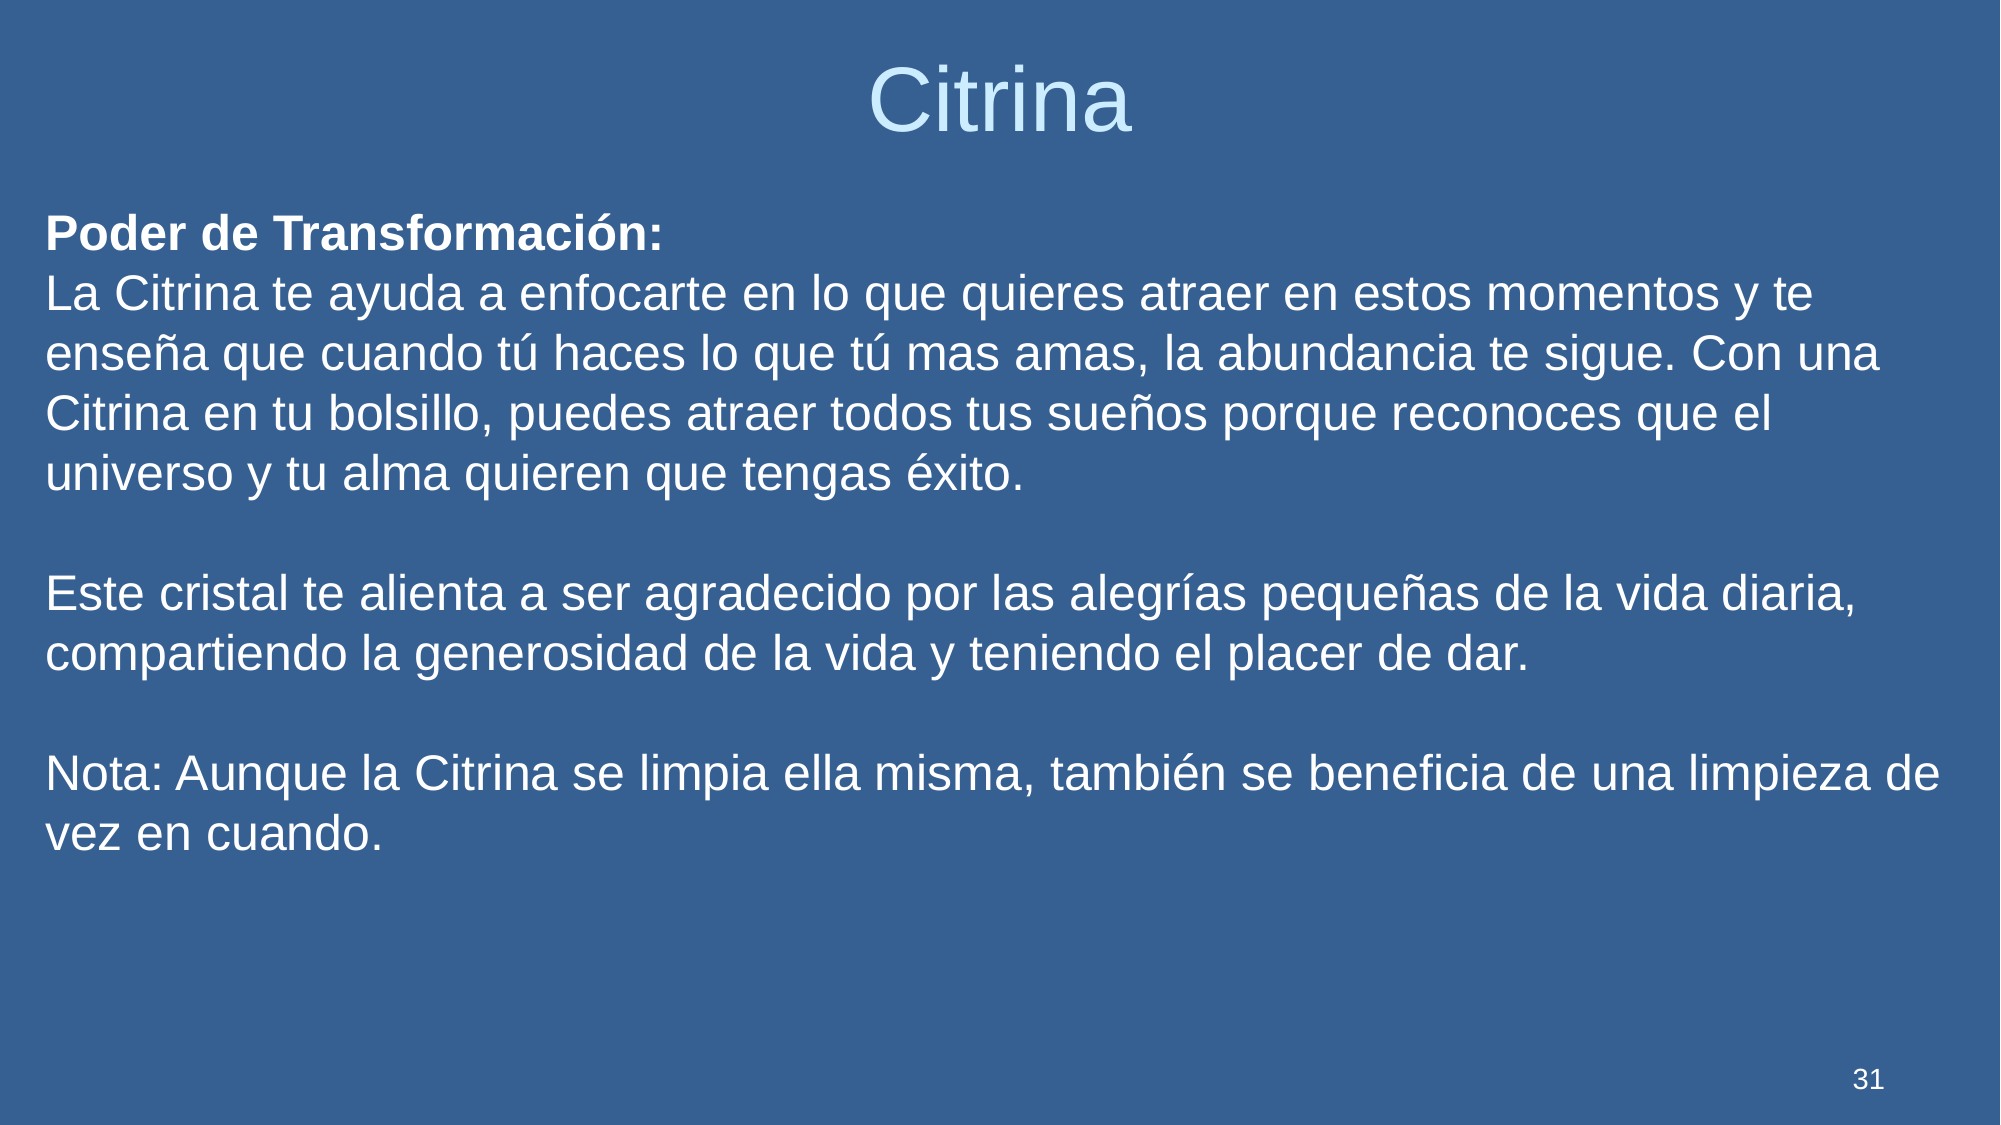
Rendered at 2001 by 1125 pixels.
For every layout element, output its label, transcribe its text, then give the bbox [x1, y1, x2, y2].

text_box 31 [1433, 1024, 1900, 1103]
text_box Poder de Transformación: La Citrina te ayuda a enfocarte en lo que quieres atraer en estos momentos y te enseña que cuando tú haces lo que tú mas amas, la abundancia te sigue. Con una Citrina en tu bolsillo, puedes atraer todos tus sueños porque reconoces que el universo y tu alma quieren que tengas éxito. Este cristal te alienta a ser agradecido por las alegrías pequeñas de la vida diaria, compartiendo la generosidad de la vida y teniendo el placer de dar. Nota: Aunque la Citrina se limpia ella misma, también se beneficia de una limpieza de vez en cuando. [30, 193, 1970, 879]
text_box Citrina [99, 23, 1900, 166]
